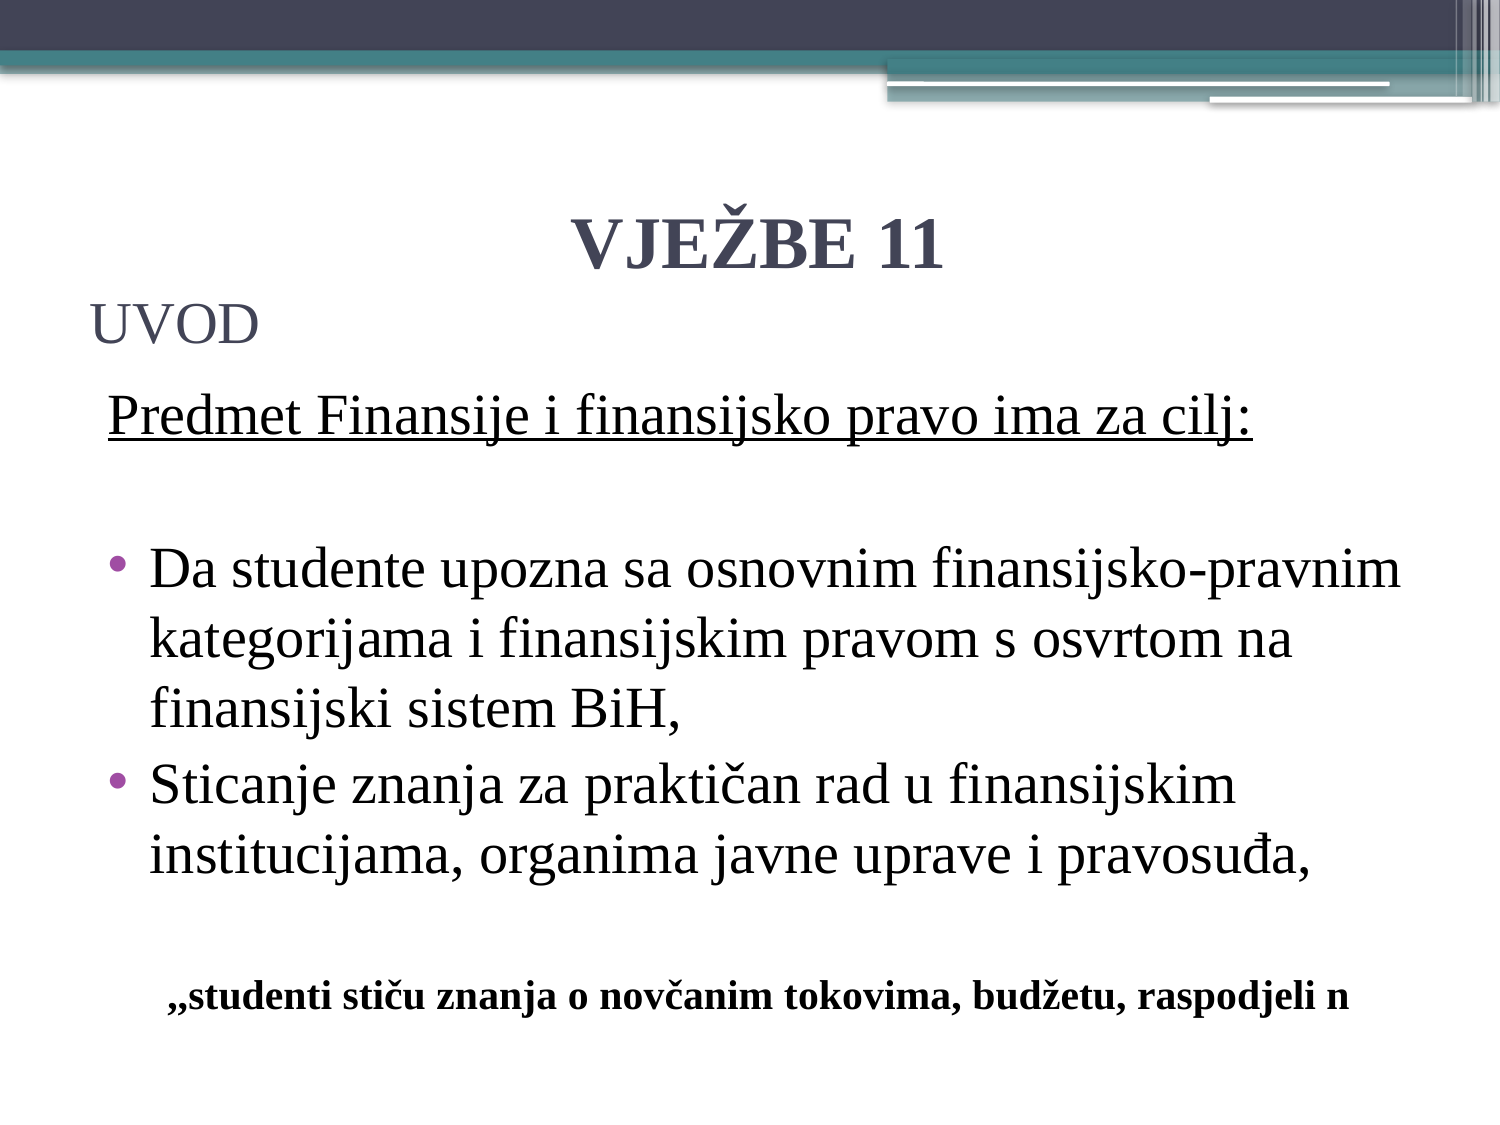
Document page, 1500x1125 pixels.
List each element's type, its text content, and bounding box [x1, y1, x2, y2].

title VJEŽBE 11 UVOD [75, 187, 1425, 363]
list Predmet Finansije i finansijsko pravo ima za cilj: Da studente upozna sa osnovnim finansijsko-pravnim kategorijama i finansijskim pravom s osvrtom na finansijski sistem BiH, Sticanje znanja za praktičan rad u finansijskim institucijama, organima javne uprave i pravosuđa, ,,studenti stiču znanja o novčanim tokovima, budžetu, raspodjeli n [75, 368, 1425, 1079]
